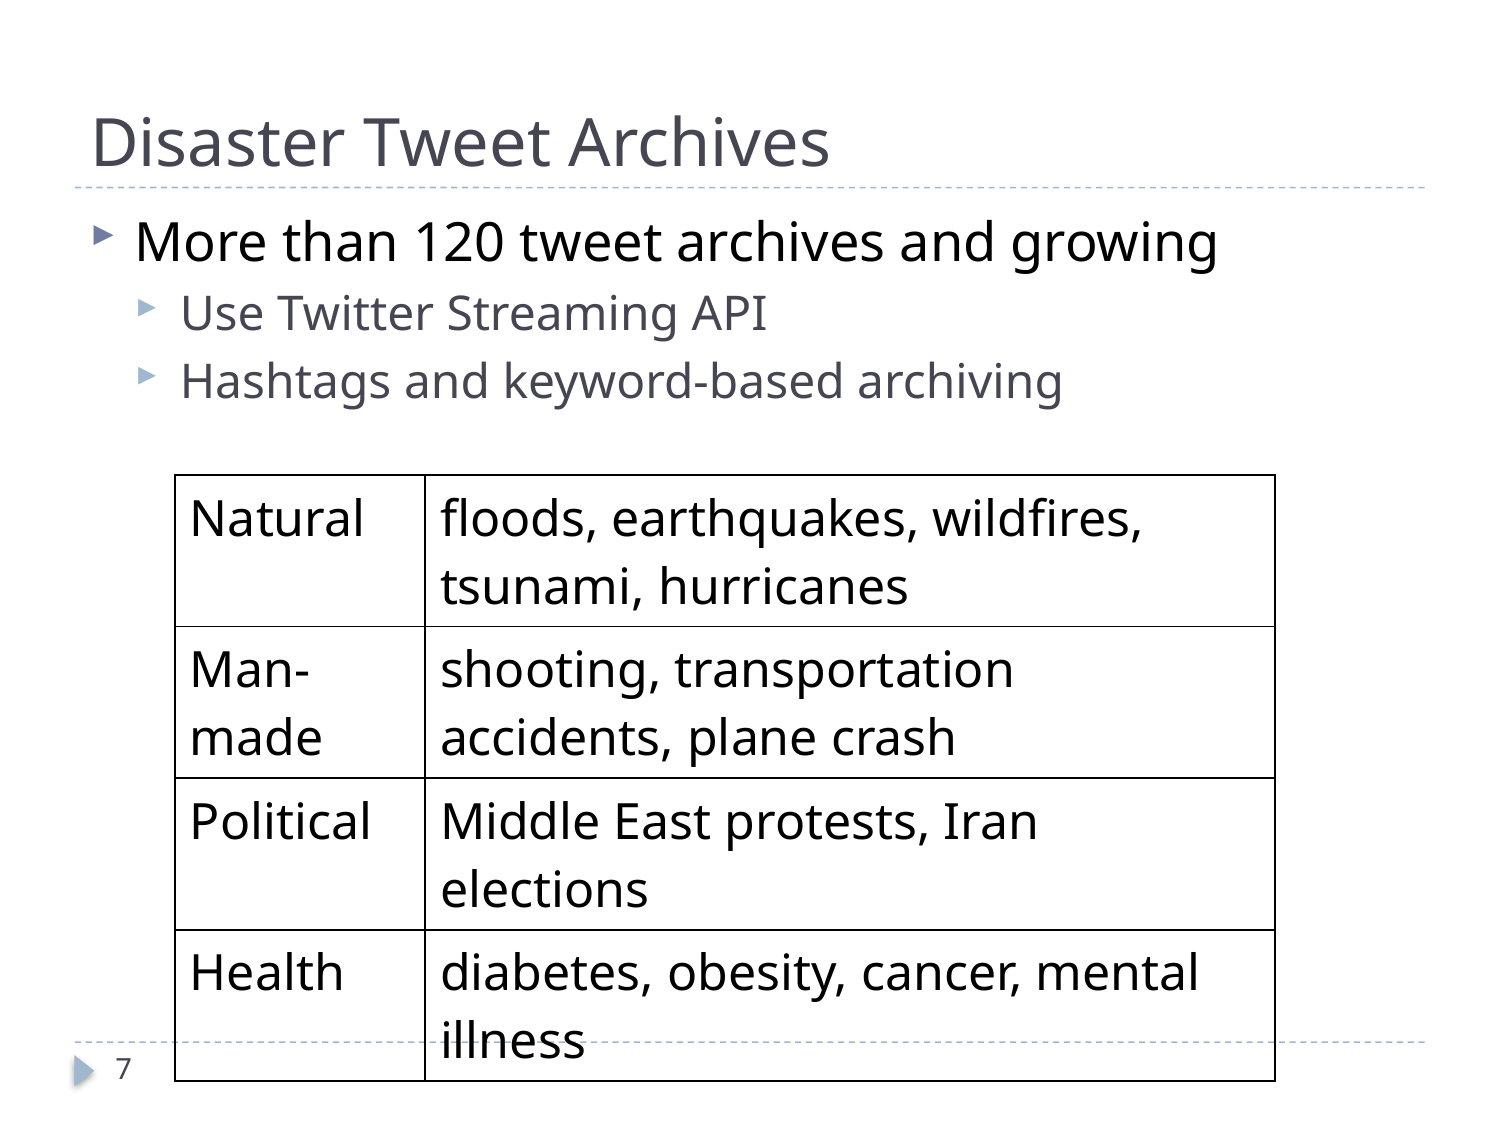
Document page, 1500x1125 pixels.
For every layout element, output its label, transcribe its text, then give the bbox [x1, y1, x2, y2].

table_header Natural [176, 476, 424, 626]
table_cell Man-made [176, 627, 424, 777]
table_cell Health [176, 931, 424, 1080]
table_cell Middle East protests, Iran elections [426, 779, 1274, 929]
table_header floods, earthquakes, wildfires, tsunami, hurricanes [426, 476, 1274, 626]
title Disaster Tweet Archives [75, 24, 1425, 188]
table_cell Political [176, 779, 424, 929]
slide_number 7 [100, 1042, 426, 1103]
table_cell shooting, transportation accidents, plane crash [426, 627, 1274, 777]
list More than 120 tweet archives and growing Use Twitter Streaming API Hashtags and keyword-based archiving [75, 200, 1425, 1010]
table_cell diabetes, obesity, cancer, mental illness [426, 931, 1274, 1080]
